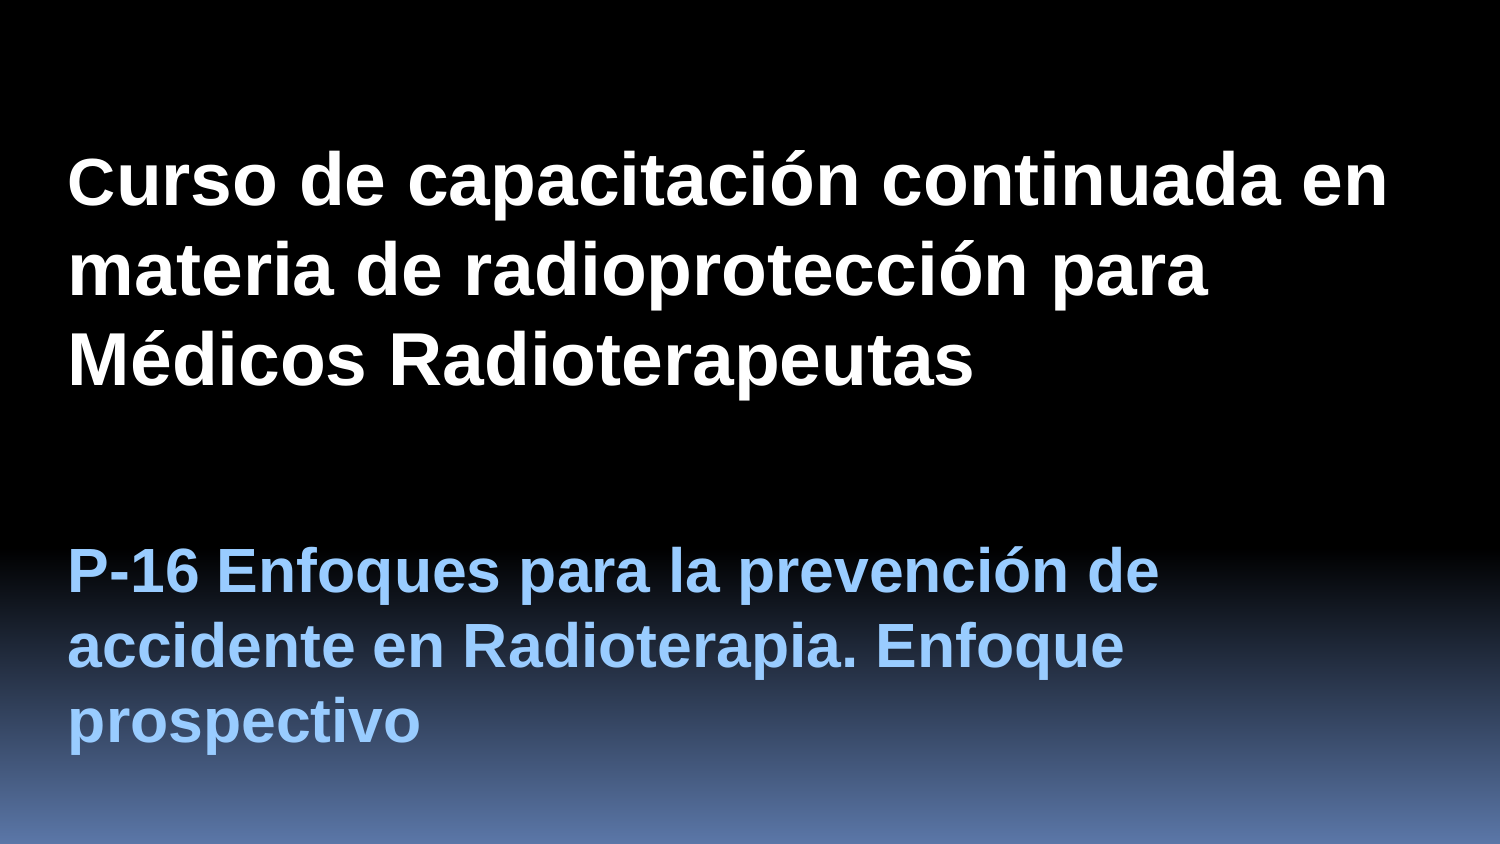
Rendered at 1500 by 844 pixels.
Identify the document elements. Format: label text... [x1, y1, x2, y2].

text_box Curso de capacitación continuada en materia de radioprotección para Médicos Radioterapeutas [53, 150, 1459, 486]
text_box P-16 Enfoques para la prevención de accidente en Radioterapia. Enfoque prospectivo [53, 486, 1459, 764]
